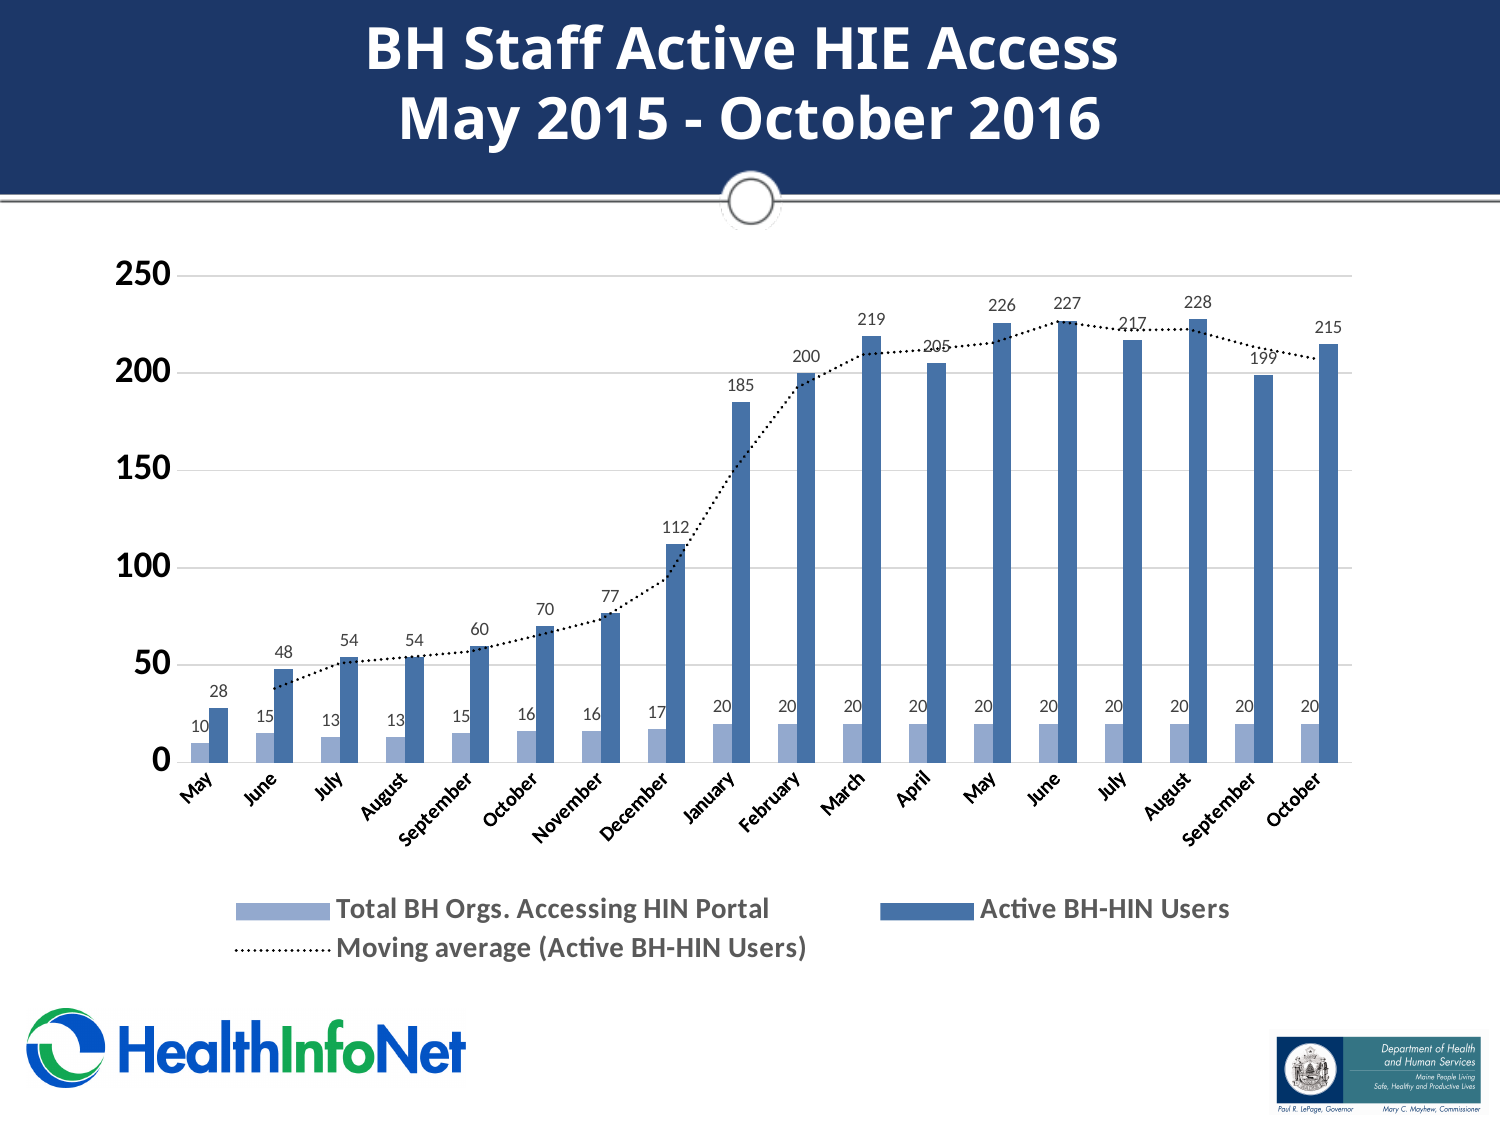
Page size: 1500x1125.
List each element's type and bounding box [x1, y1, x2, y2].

picture [0, 0, 1500, 230]
picture [26, 1008, 466, 1088]
chart [114, 230, 1386, 989]
picture [1269, 1029, 1490, 1116]
